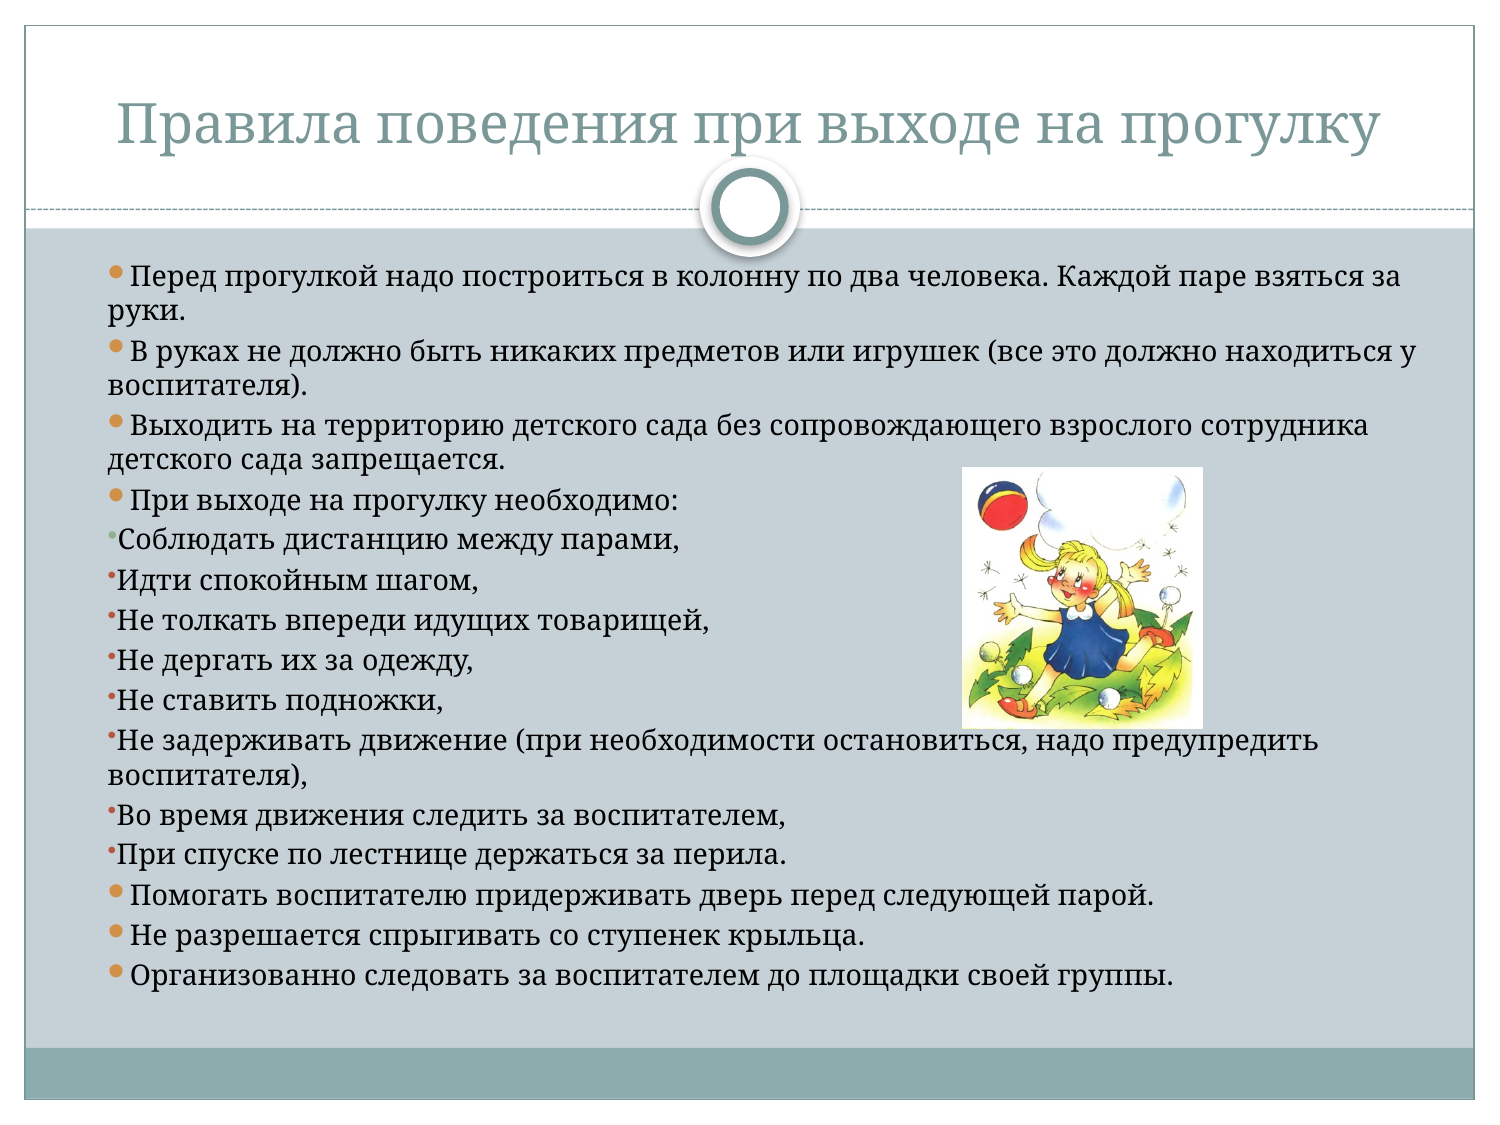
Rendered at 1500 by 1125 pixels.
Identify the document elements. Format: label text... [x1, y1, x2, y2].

list Перед прогулкой надо построиться в колонну по два человека. Каждой паре взяться за руки. В руках не должно быть никаких предметов или игрушек (все это должно находиться у воспитателя). Выходить на территорию детского сада без сопровождающего взрослого сотрудника детского сада запрещается. При выходе на прогулку необходимо: Соблюдать дистанцию между парами, Идти спокойным шагом, Не толкать впереди идущих товарищей, Не дергать их за одежду, Не ставить подножки, Не задерживать движение (при необходимости остановиться, надо предупредить воспитателя), Во время движения следить за воспитателем, При спуске по лестнице держаться за перила. Помогать воспитателю придерживать дверь перед следующей парой. Не разрешается спрыгивать со ступенек крыльца. Организованно следовать за воспитателем до площадки своей группы. [49, 250, 1445, 1001]
picture [962, 467, 1203, 729]
title Правила поведения при выходе на прогулку [49, 37, 1450, 162]
